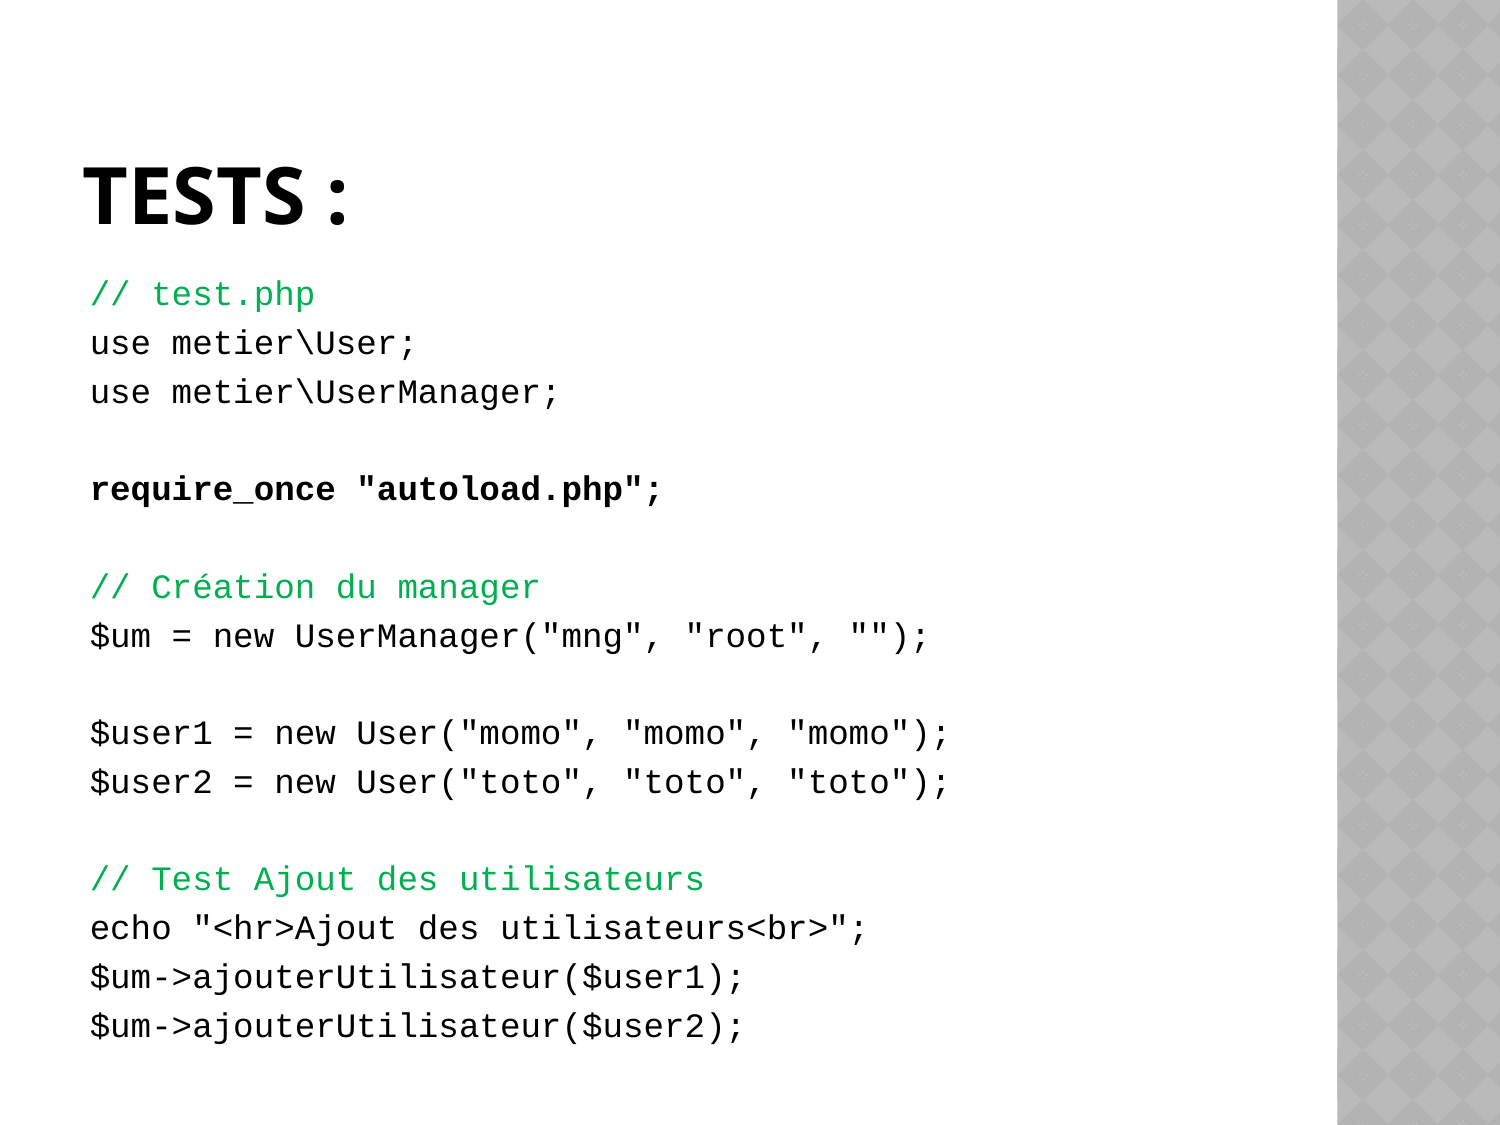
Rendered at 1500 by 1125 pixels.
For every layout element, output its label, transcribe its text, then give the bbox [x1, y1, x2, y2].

list // test.php use metier\User; use metier\UserManager; require_once "autoload.php"; // Création du manager $um = new UserManager("mng", "root", ""); $user1 = new User("momo", "momo", "momo"); $user2 = new User("toto", "toto", "toto"); // Test Ajout des utilisateurs echo "<hr>Ajout des utilisateurs<br>"; $um->ajouterUtilisateur($user1); $um->ajouterUtilisateur($user2); [75, 264, 1263, 1059]
title Tests : [75, 52, 1263, 240]
